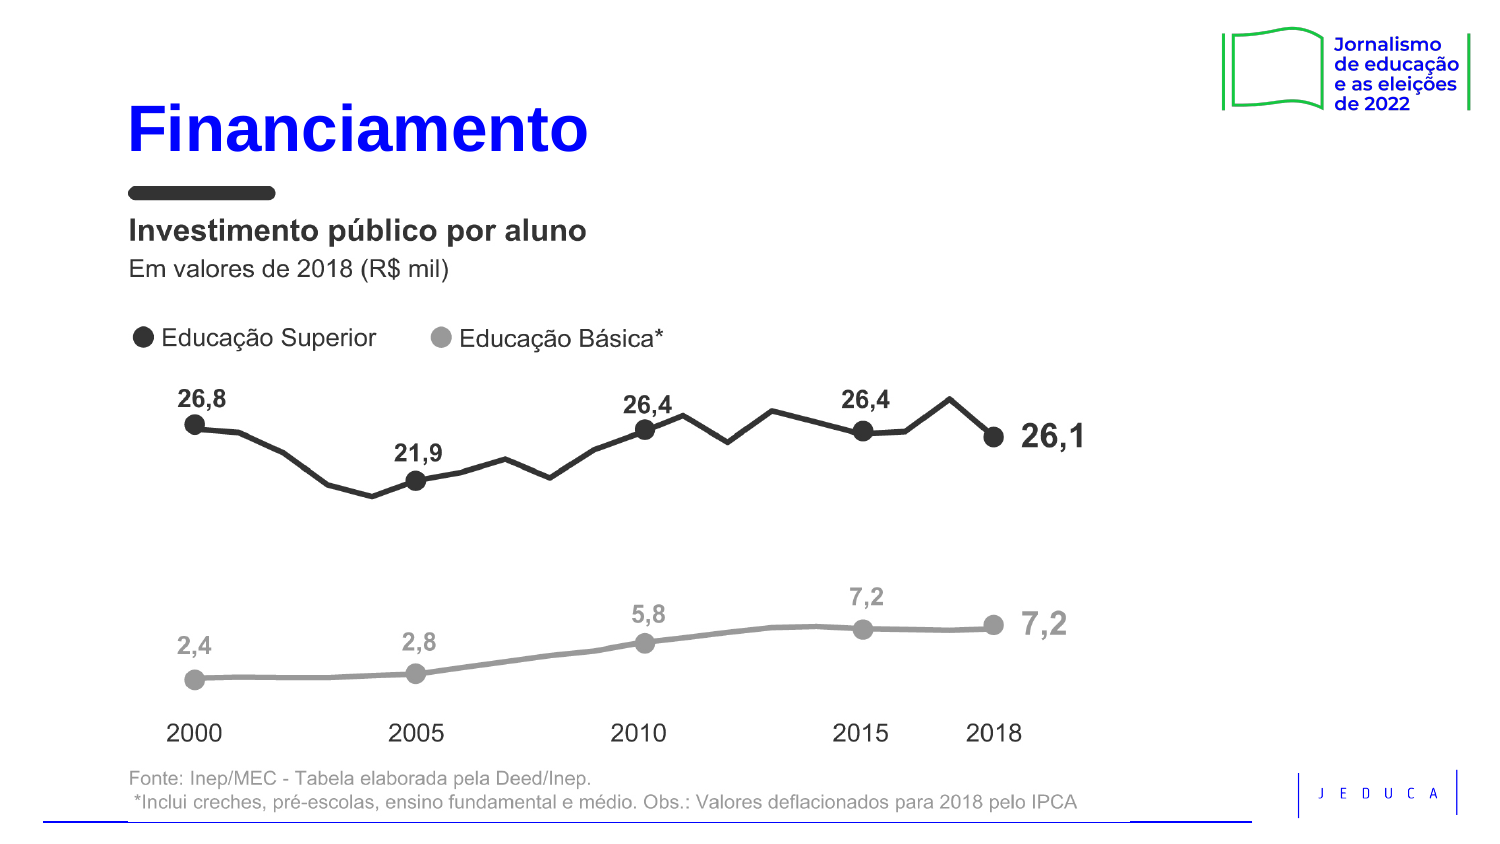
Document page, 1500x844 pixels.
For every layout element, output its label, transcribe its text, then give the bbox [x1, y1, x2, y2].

text_box Financiamento [115, 98, 1301, 153]
picture [1213, 1, 1484, 130]
picture [1261, 743, 1495, 844]
picture [128, 186, 1130, 823]
